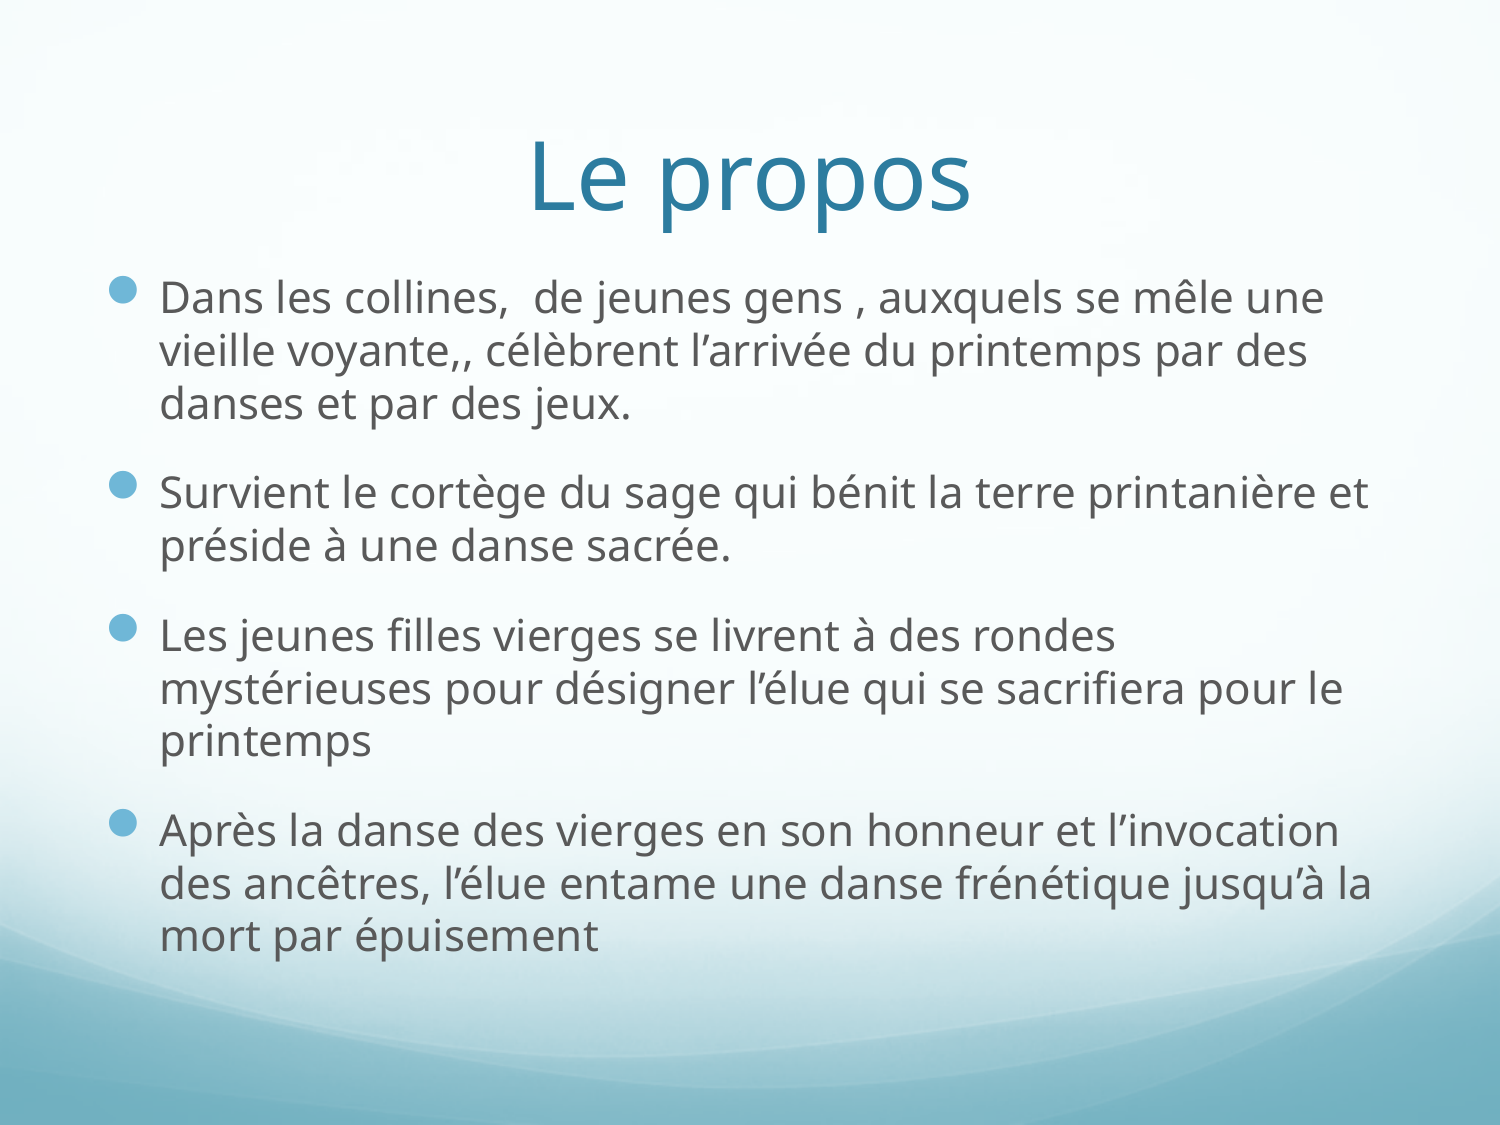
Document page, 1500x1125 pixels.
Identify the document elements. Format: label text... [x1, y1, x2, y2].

title Le propos [90, 17, 1410, 237]
list Dans les collines, de jeunes gens , auxquels se mêle une vieille voyante,, célèbrent l’arrivée du printemps par des danses et par des jeux. Survient le cortège du sage qui bénit la terre printanière et préside à une danse sacrée. Les jeunes filles vierges se livrent à des rondes mystérieuses pour désigner l’élue qui se sacrifiera pour le printemps Après la danse des vierges en son honneur et l’invocation des ancêtres, l’élue entame une danse frénétique jusqu’à la mort par épuisement [90, 262, 1410, 975]
